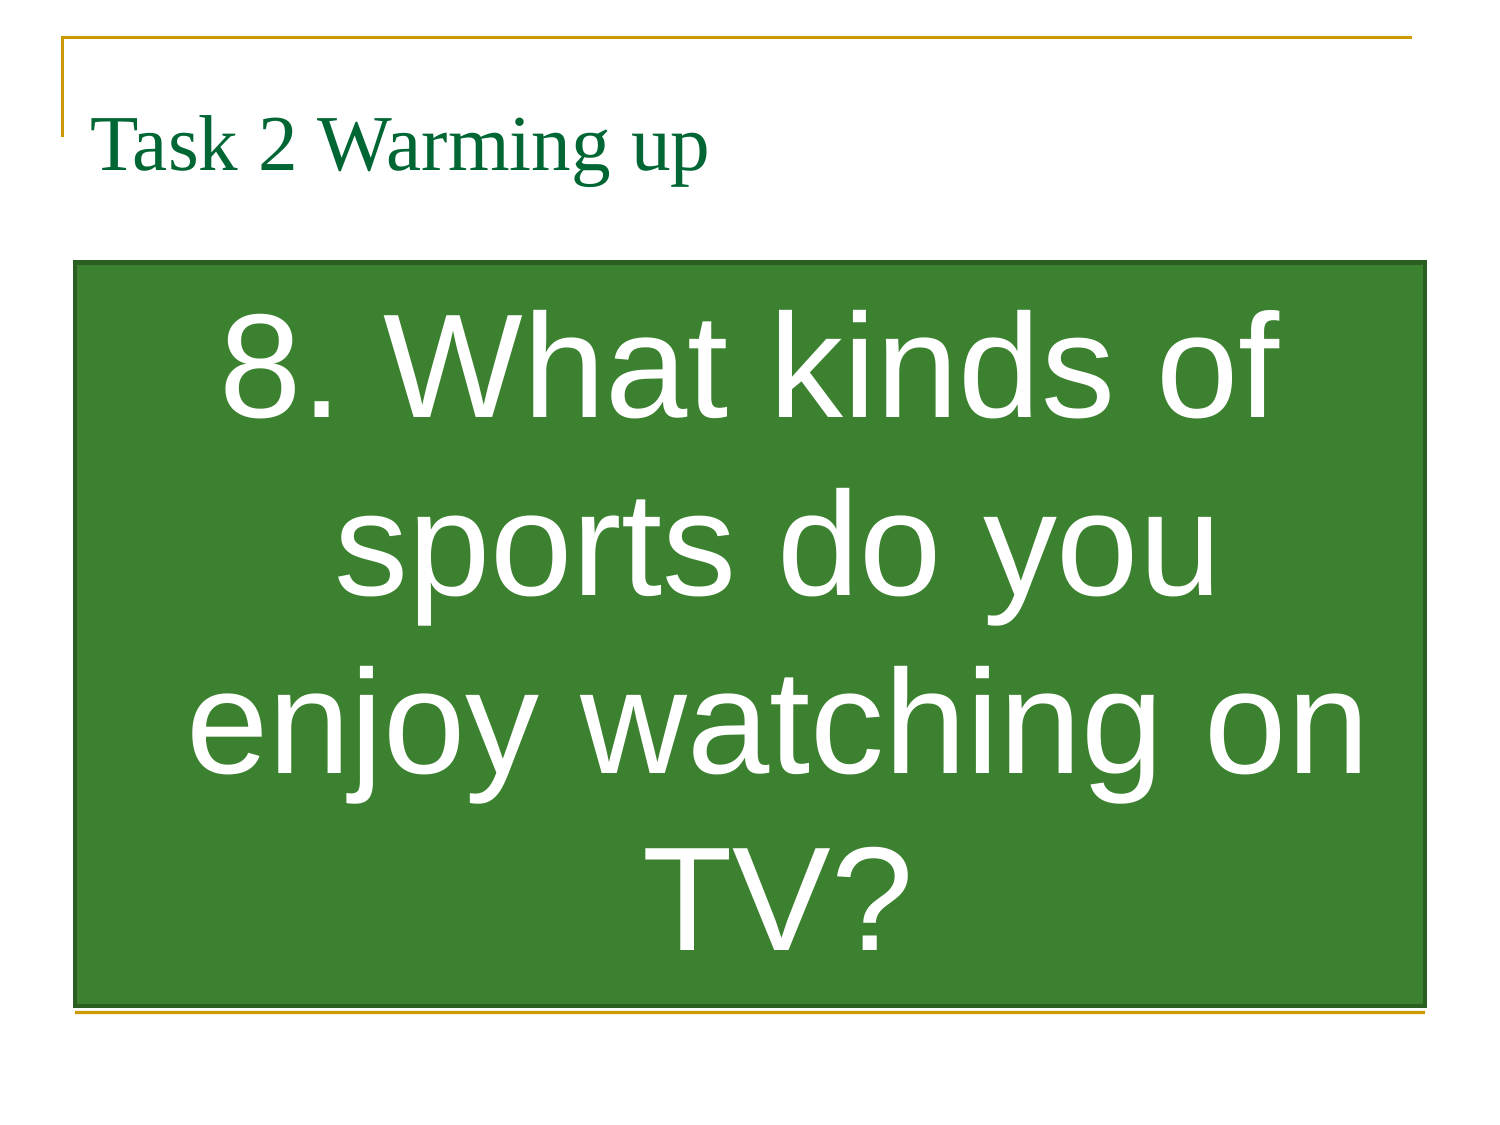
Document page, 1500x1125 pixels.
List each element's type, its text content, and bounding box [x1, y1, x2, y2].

title Task 2 Warming up [74, 45, 1426, 233]
list 8. What kinds of sports do you enjoy watching on TV? [73, 260, 1427, 1008]
